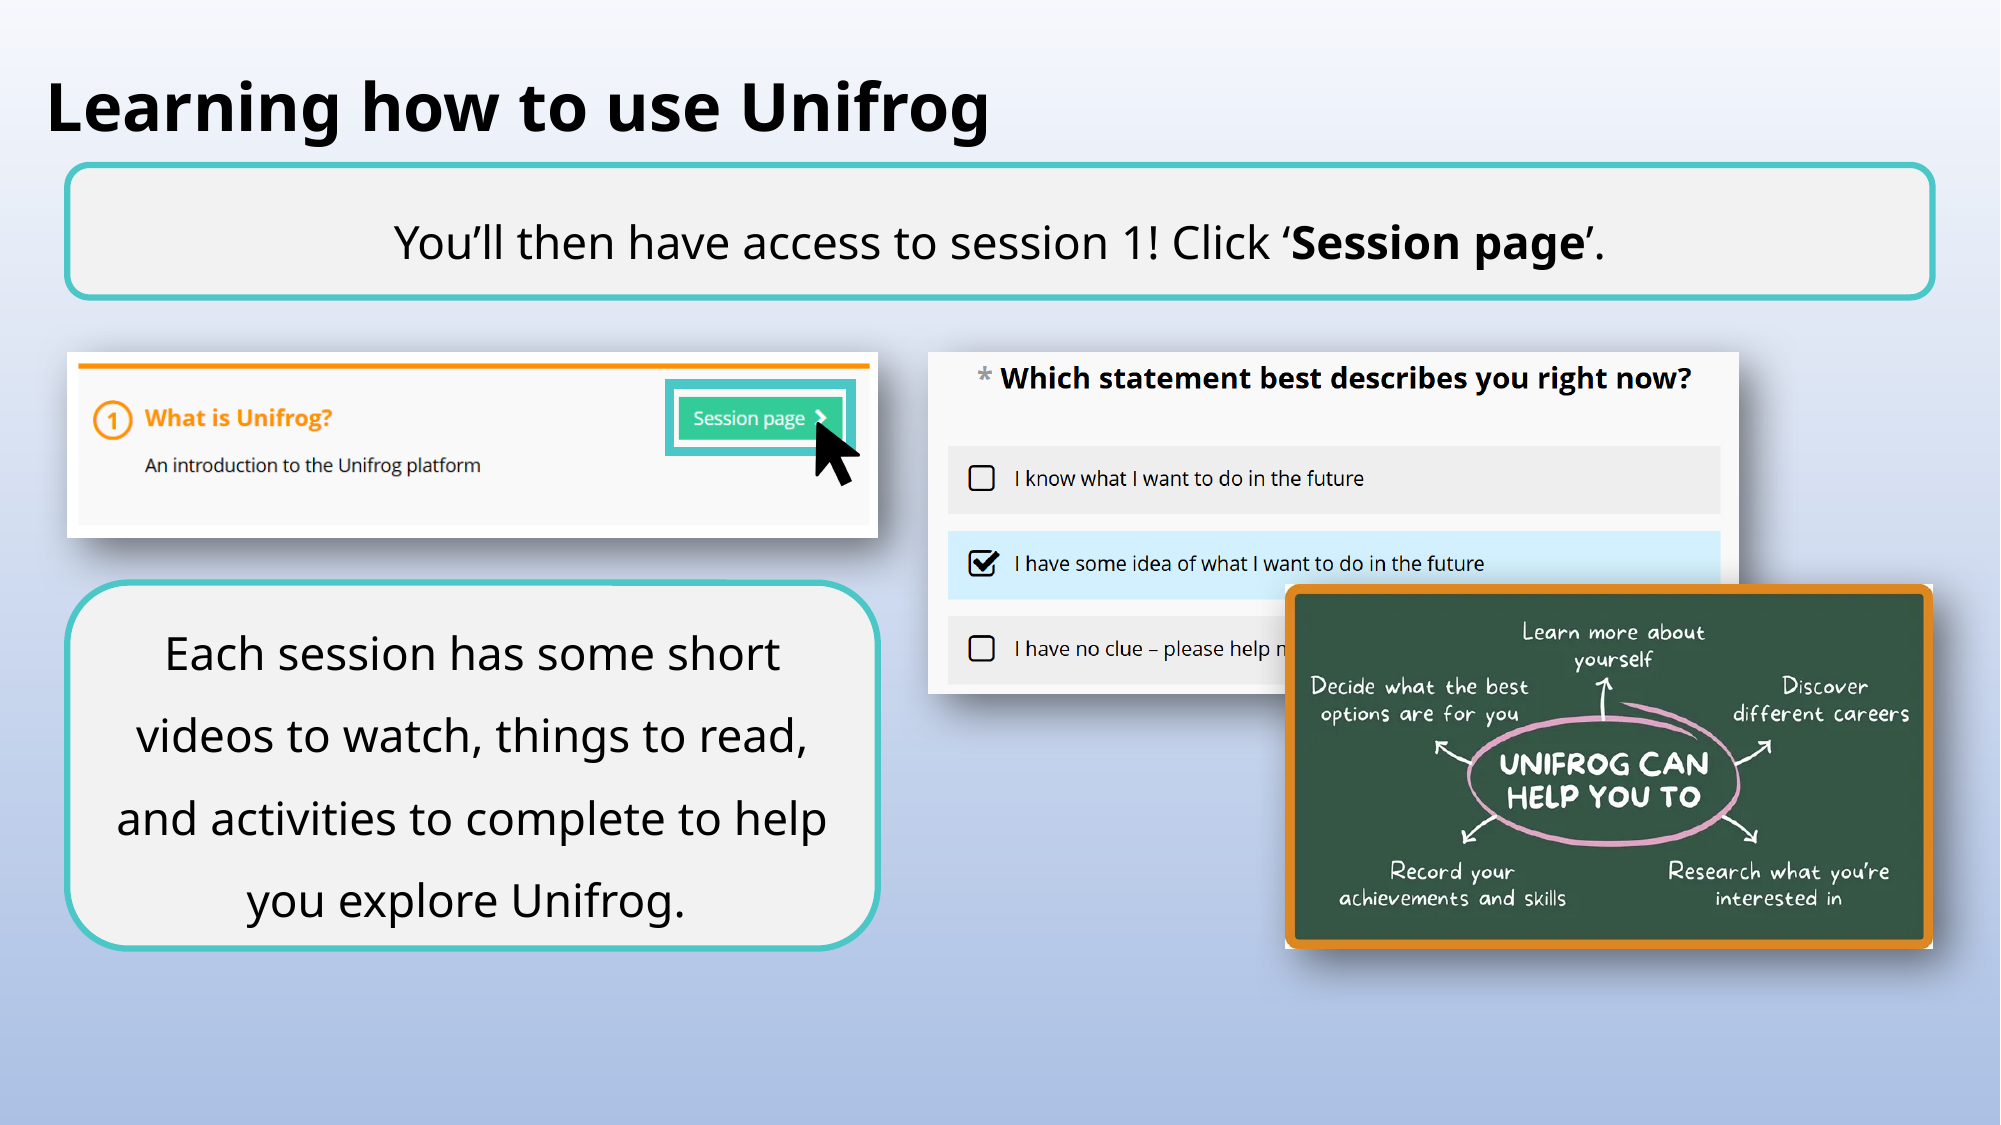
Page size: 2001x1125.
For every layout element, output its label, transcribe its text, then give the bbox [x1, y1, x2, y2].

text_box You’ll then have access to session 1! Click ‘Session page’. [66, 163, 1934, 299]
text_box Each session has some short videos to watch, things to read, and activities to complete to help you explore Unifrog. [66, 581, 879, 950]
picture [928, 352, 1933, 949]
title Learning how to use Unifrog [30, 55, 1933, 166]
picture [67, 352, 890, 538]
